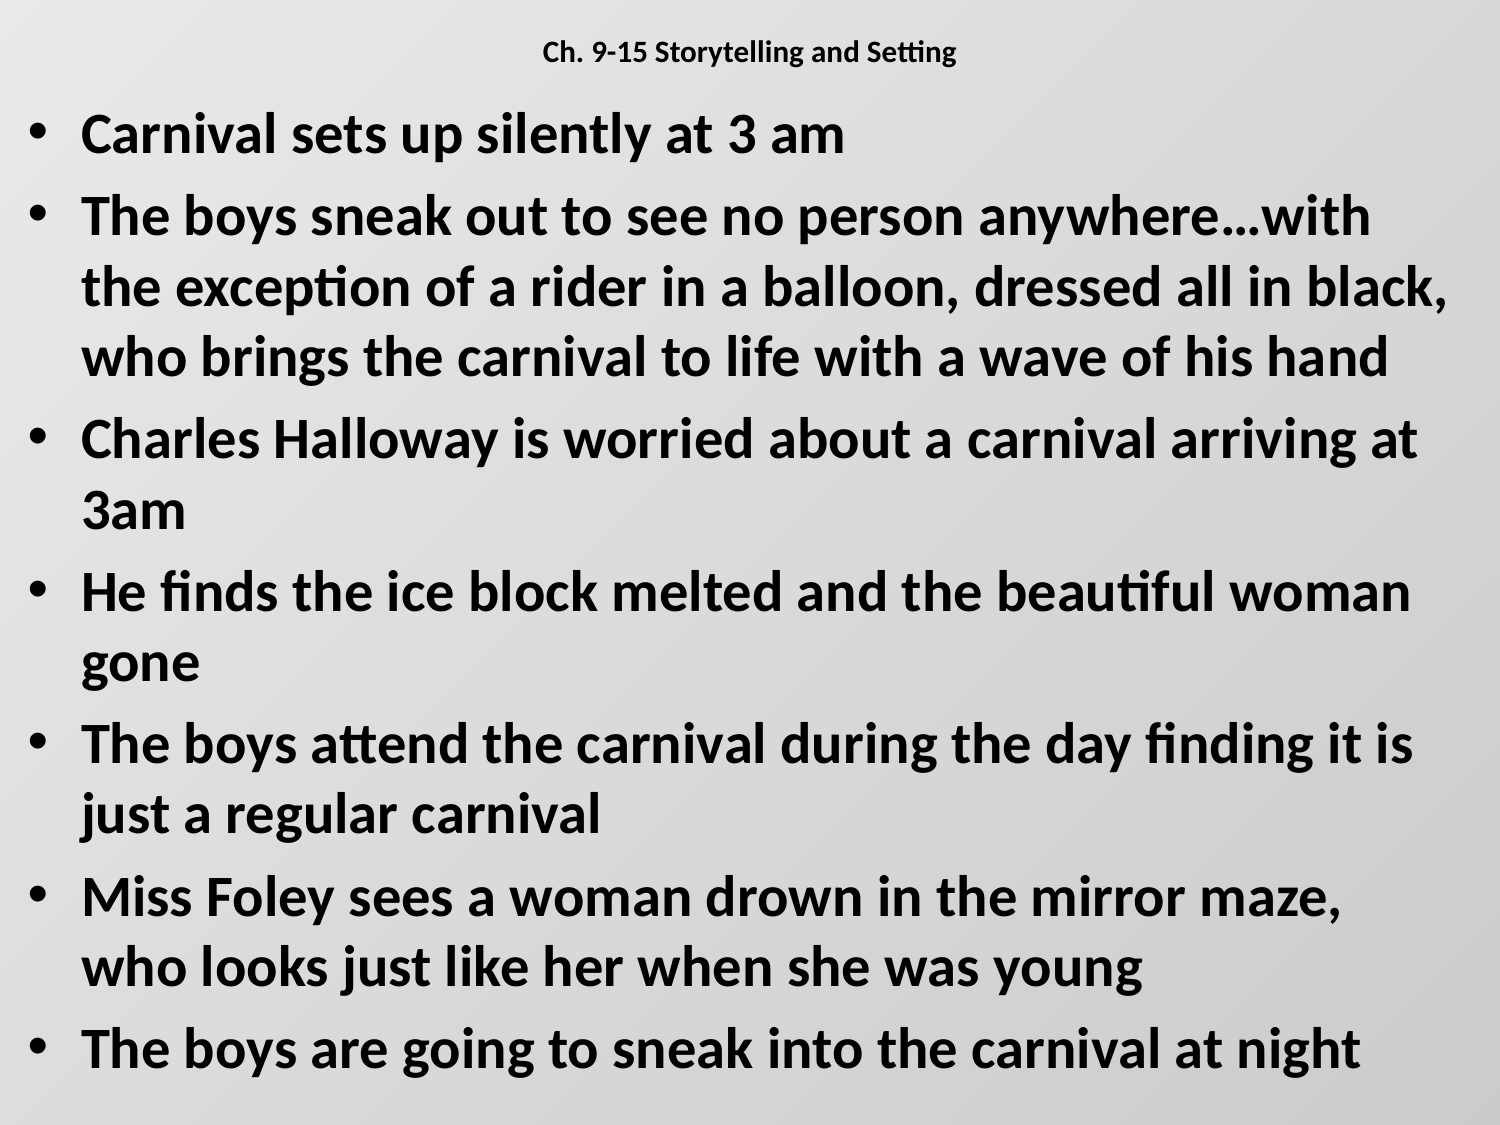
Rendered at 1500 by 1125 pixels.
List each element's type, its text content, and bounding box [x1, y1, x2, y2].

list Carnival sets up silently at 3 am The boys sneak out to see no person anywhere…with the exception of a rider in a balloon, dressed all in black, who brings the carnival to life with a wave of his hand Charles Halloway is worried about a carnival arriving at 3am He finds the ice block melted and the beautiful woman gone The boys attend the carnival during the day finding it is just a regular carnival Miss Foley sees a woman drown in the mirror maze, who looks just like her when she was young The boys are going to sneak into the carnival at night [12, 87, 1475, 1125]
title Ch. 9-15 Storytelling and Setting [75, 23, 1425, 77]
